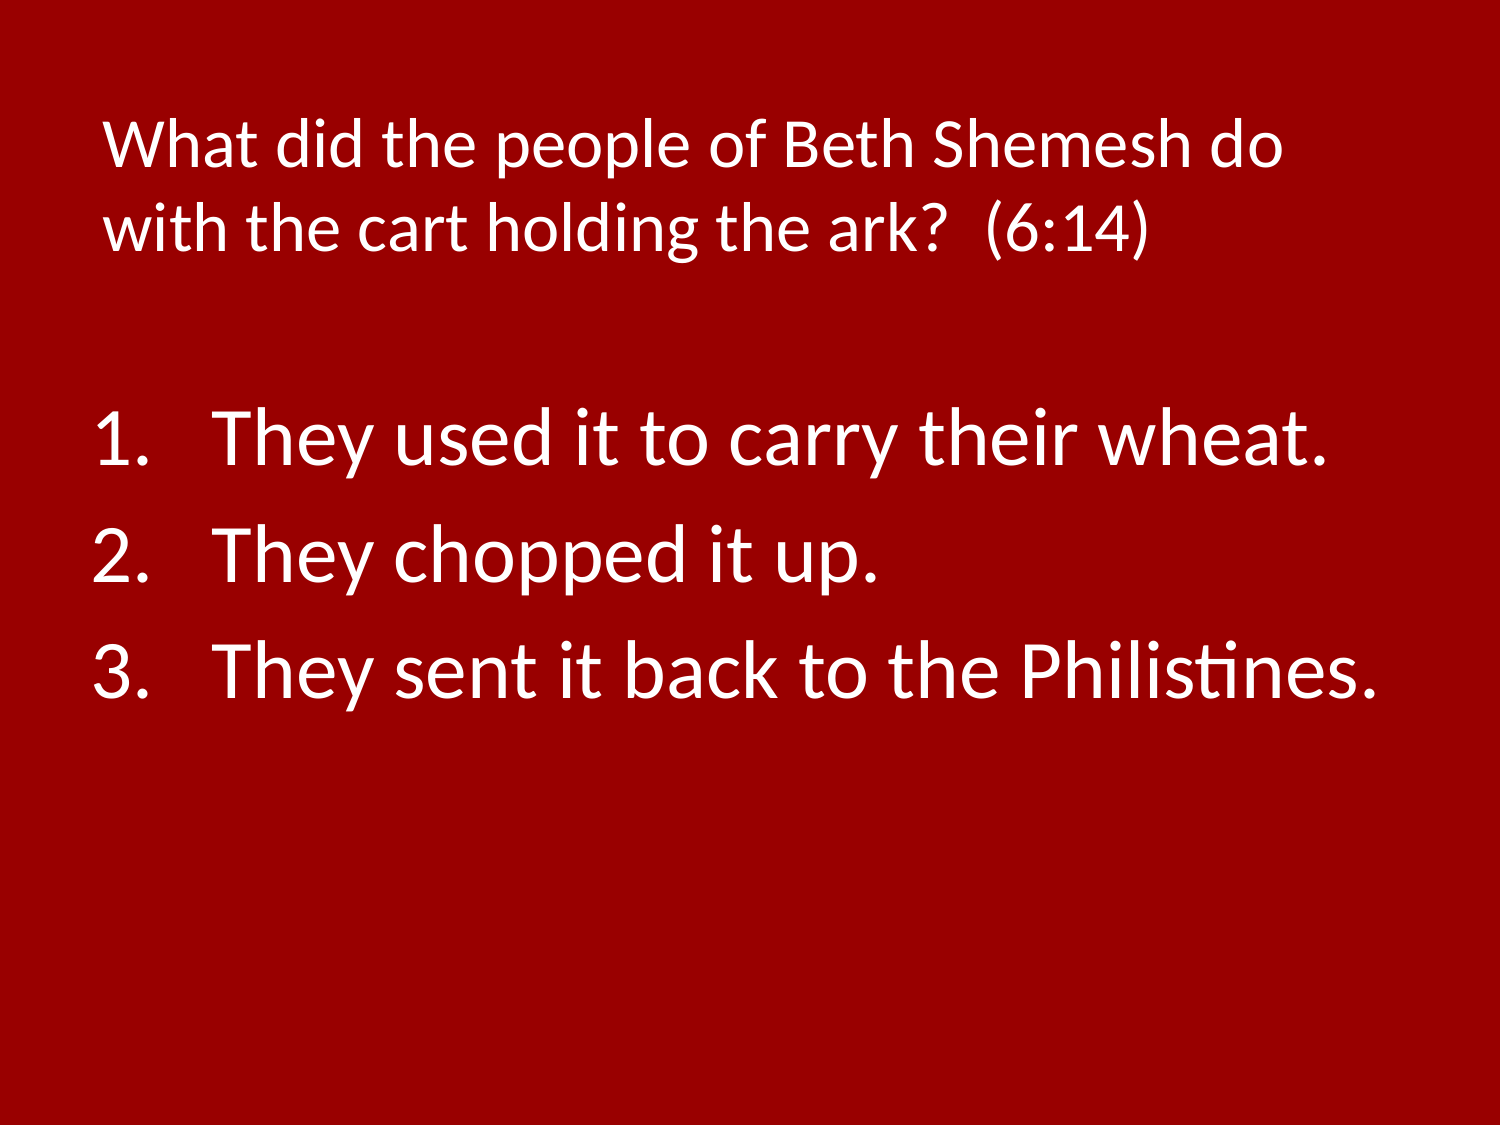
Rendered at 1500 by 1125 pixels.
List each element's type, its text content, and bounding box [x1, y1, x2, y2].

title What did the people of Beth Shemesh do with the cart holding the ark? (6:14) [87, 87, 1438, 275]
list They used it to carry their wheat. They chopped it up. They sent it back to the Philistines. [75, 375, 1425, 1005]
